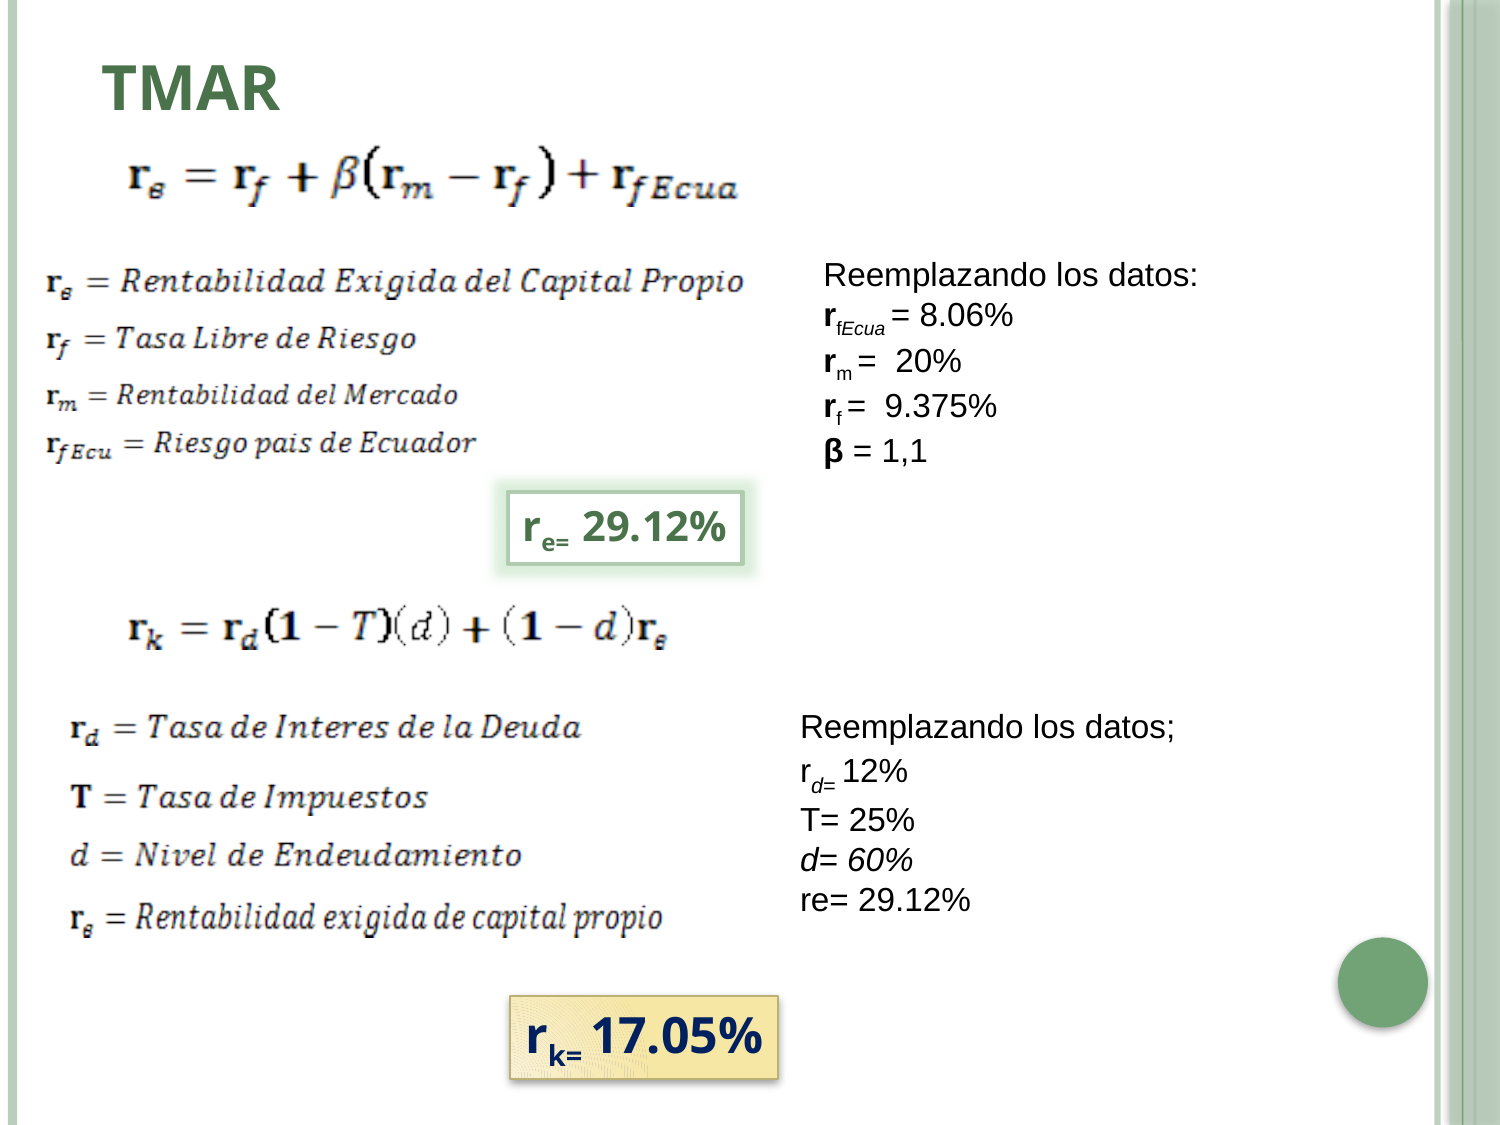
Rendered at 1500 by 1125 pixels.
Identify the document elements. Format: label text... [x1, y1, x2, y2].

text_box rk= 17.05% [509, 995, 779, 1080]
text_box Reemplazando los datos: rfEcua = 8.06% rm = 20% rf = 9.375% β = 1,1 [808, 246, 1453, 477]
picture [46, 315, 423, 361]
picture [69, 702, 587, 746]
title TMAR [86, 11, 504, 131]
picture [46, 374, 464, 411]
picture [128, 597, 681, 650]
text_box Reemplazando los datos; rd= 12% T= 25% d= 60% re= 29.12% [785, 697, 1371, 926]
picture [69, 772, 435, 816]
picture [46, 257, 751, 301]
text_box re= 29.12% [506, 490, 745, 566]
picture [128, 140, 751, 207]
picture [69, 890, 669, 938]
picture [46, 421, 481, 464]
picture [69, 831, 528, 875]
